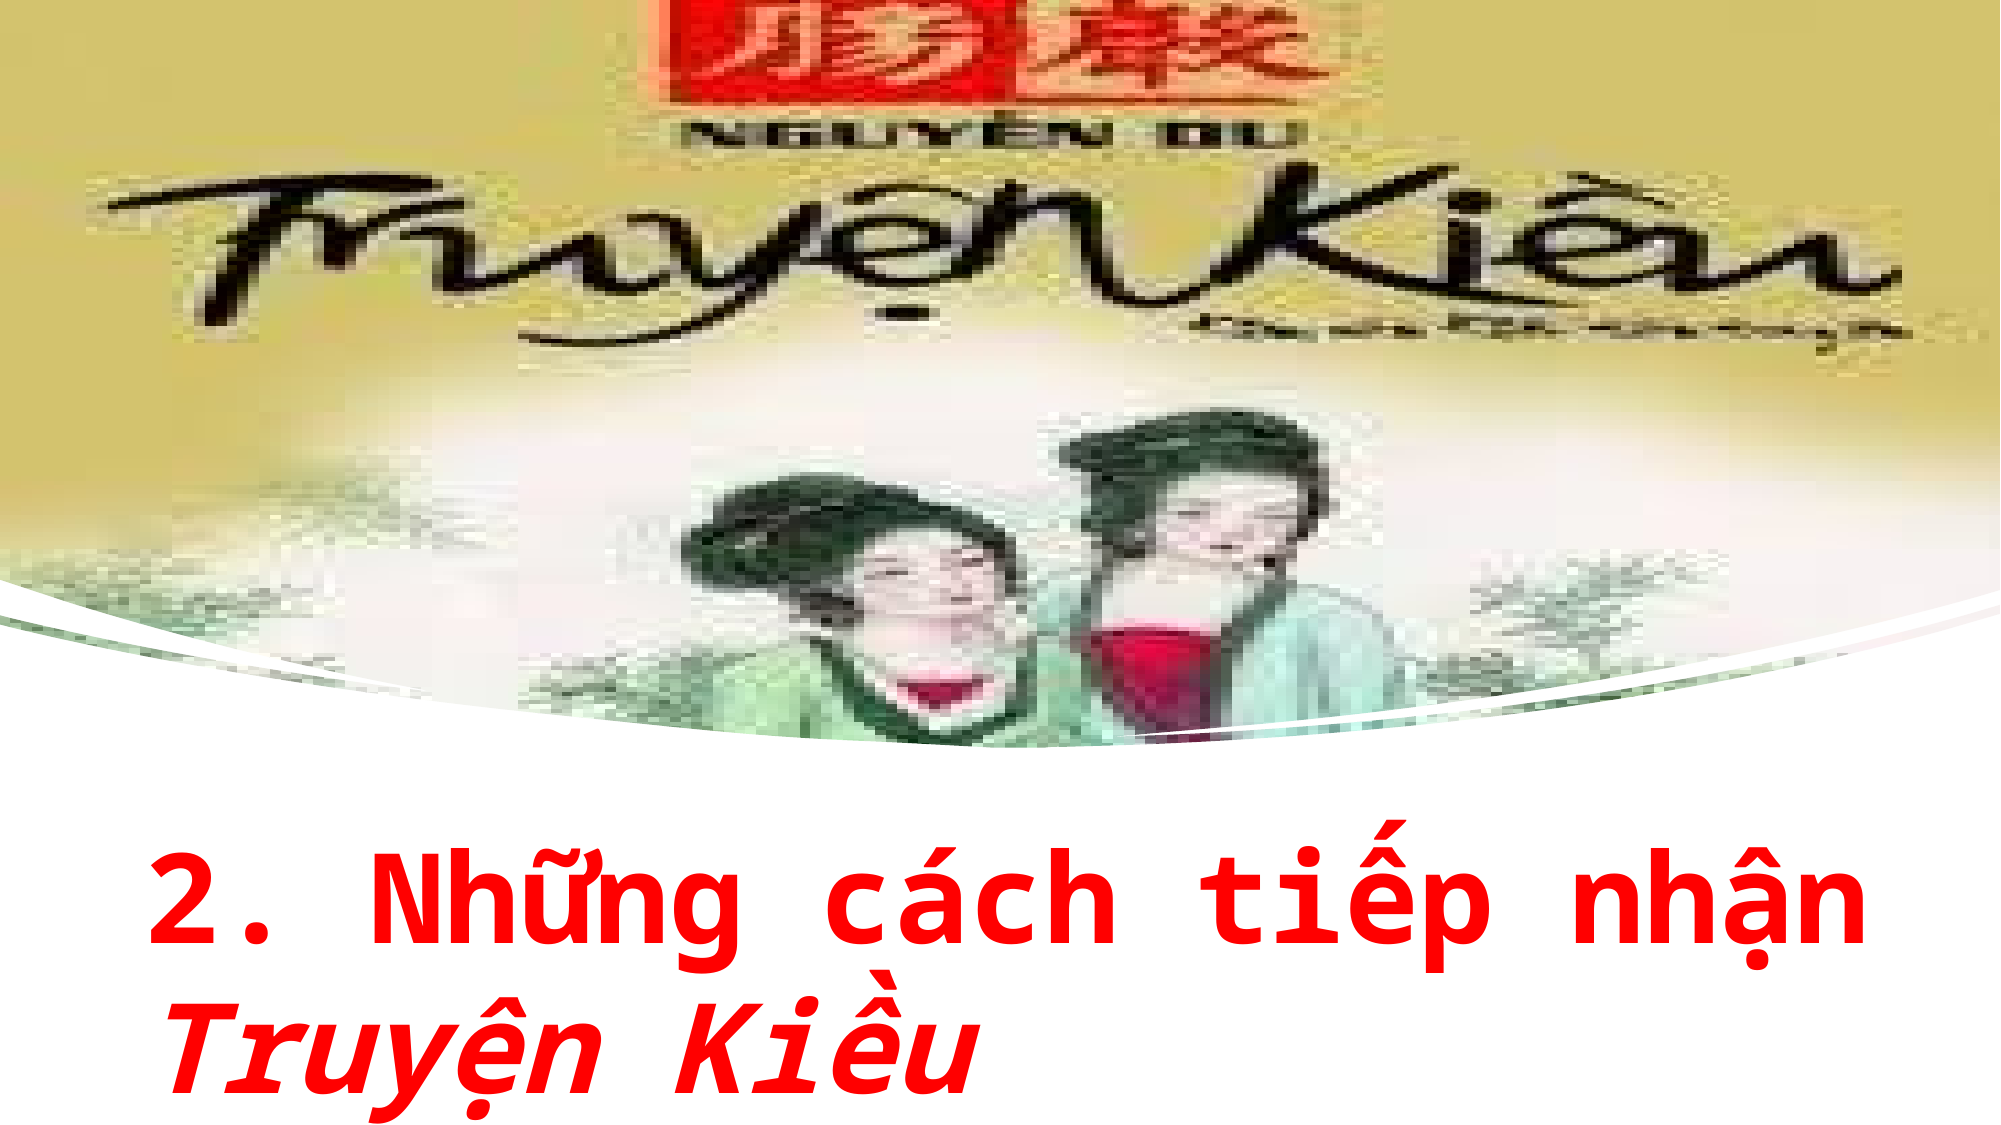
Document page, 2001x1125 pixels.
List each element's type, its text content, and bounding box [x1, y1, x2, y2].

picture [0, 0, 2000, 749]
text_box 2. Những cách tiếp nhận Truyện Kiều [129, 810, 1912, 1125]
